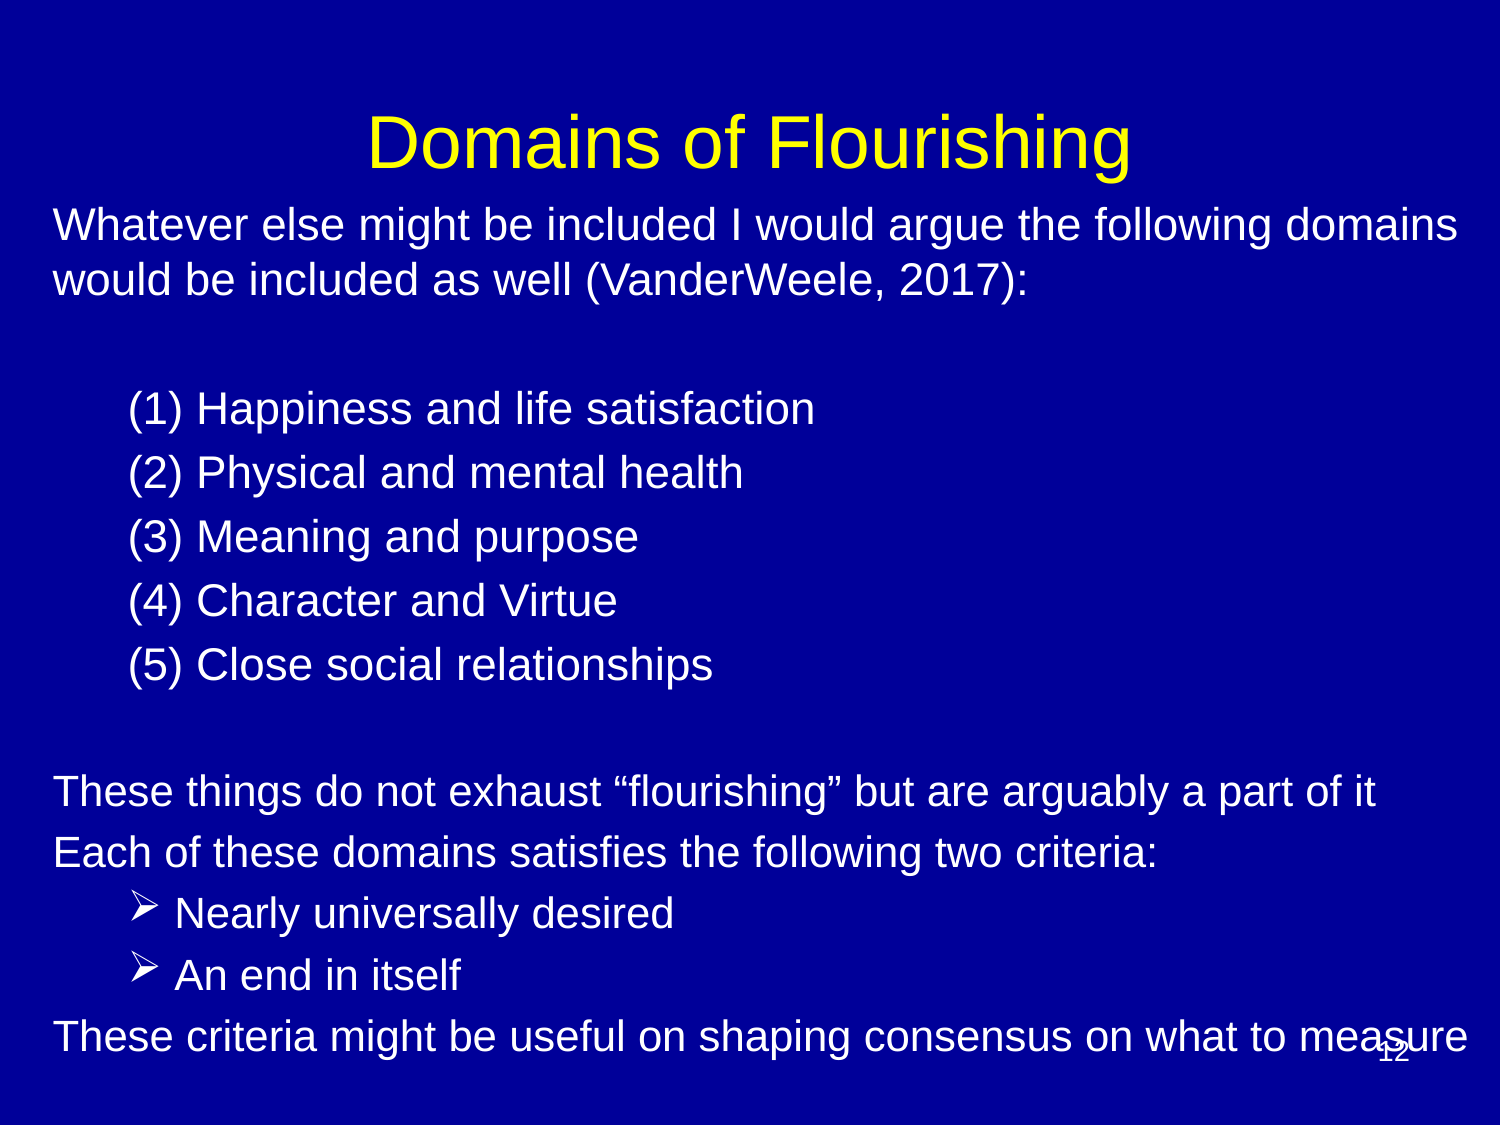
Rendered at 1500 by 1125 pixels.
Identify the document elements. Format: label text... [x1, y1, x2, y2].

title Domains of Flourishing [75, 45, 1425, 187]
text_box 12 [1074, 1024, 1425, 1103]
list Whatever else might be included I would argue the following domains would be included as well (VanderWeele, 2017): (1) Happiness and life satisfaction (2) Physical and mental health (3) Meaning and purpose (4) Character and Virtue (5) Close social relationships These things do not exhaust “flourishing” but are arguably a part of it Each of these domains satisfies the following two criteria: Nearly universally desired An end in itself These criteria might be useful on shaping consensus on what to measure [37, 187, 1488, 963]
